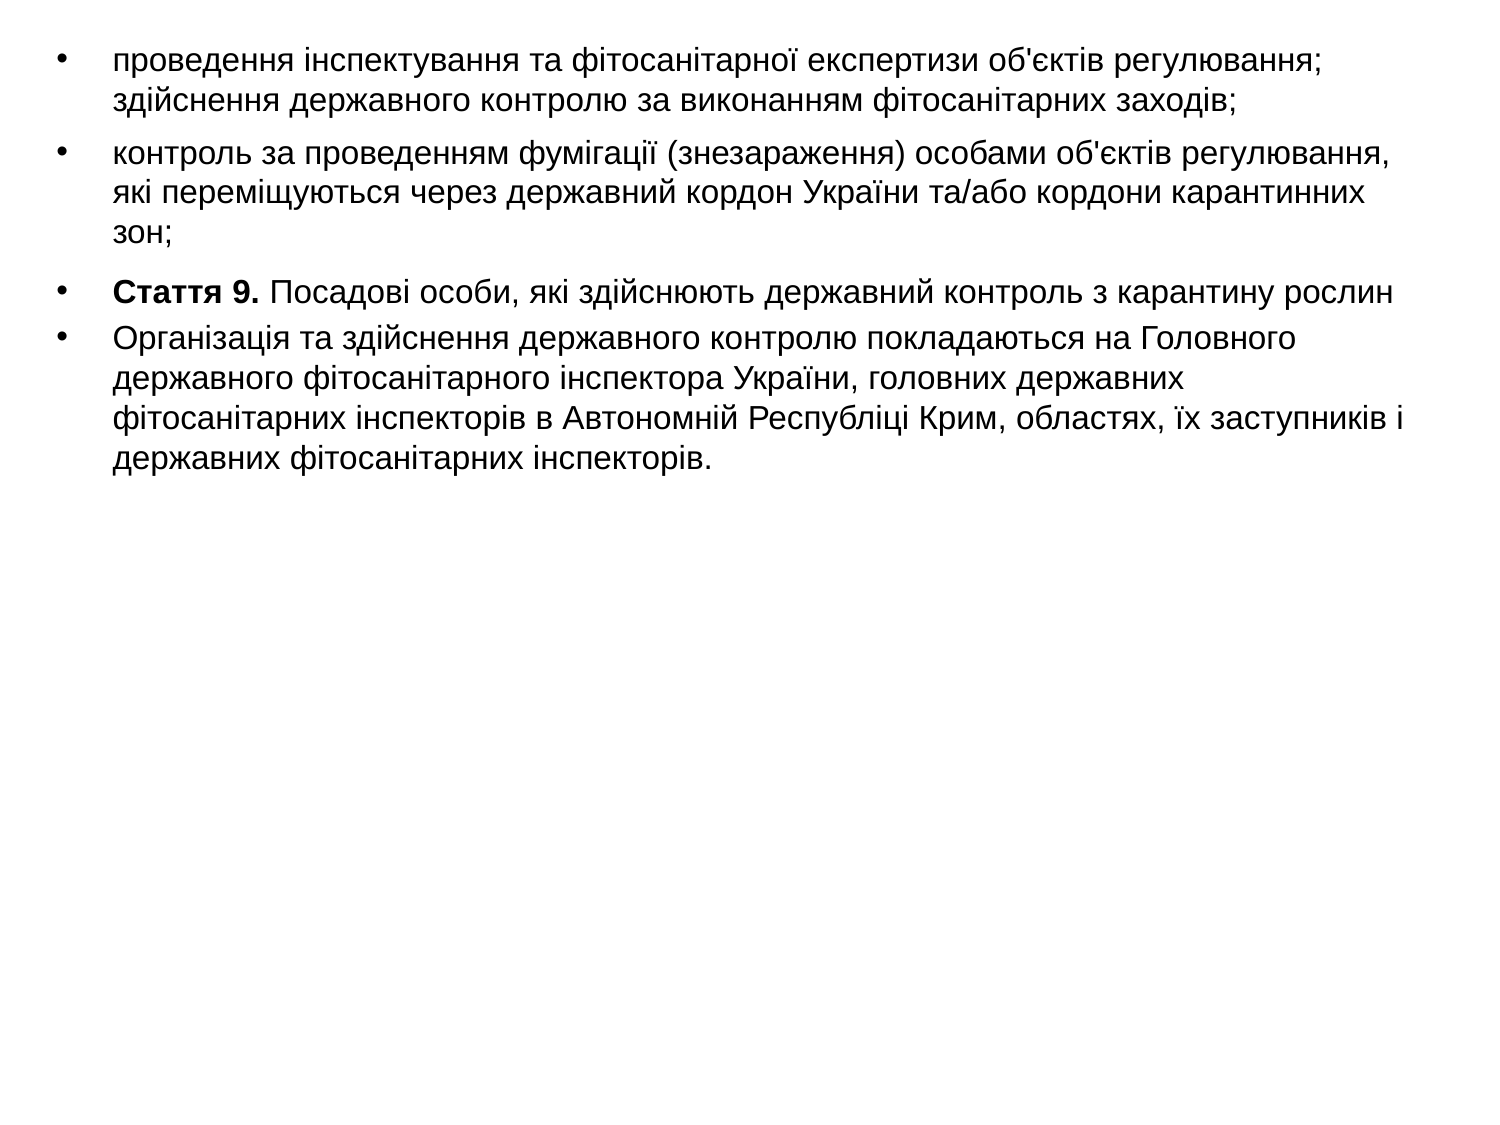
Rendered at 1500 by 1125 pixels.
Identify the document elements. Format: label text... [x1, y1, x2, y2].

list проведення інспектування та фітосанітарної експертизи об'єктів регулювання; здійснення державного контролю за виконанням фітосанітарних заходів; контроль за проведенням фумігації (знезараження) особами об'єктів регулювання, які переміщуються через державний кордон України та/або кордони карантинних зон; Стаття 9. Посадові особи, які здійснюють державний контроль з карантину рослин Організація та здійснення державного контролю покладаються на Головного державного фітосанітарного інспектора України, головних державних фітосанітарних інспекторів в Автономній Республіці Крим, областях, їх заступників і державних фітосанітарних інспекторів. [41, 30, 1426, 1095]
